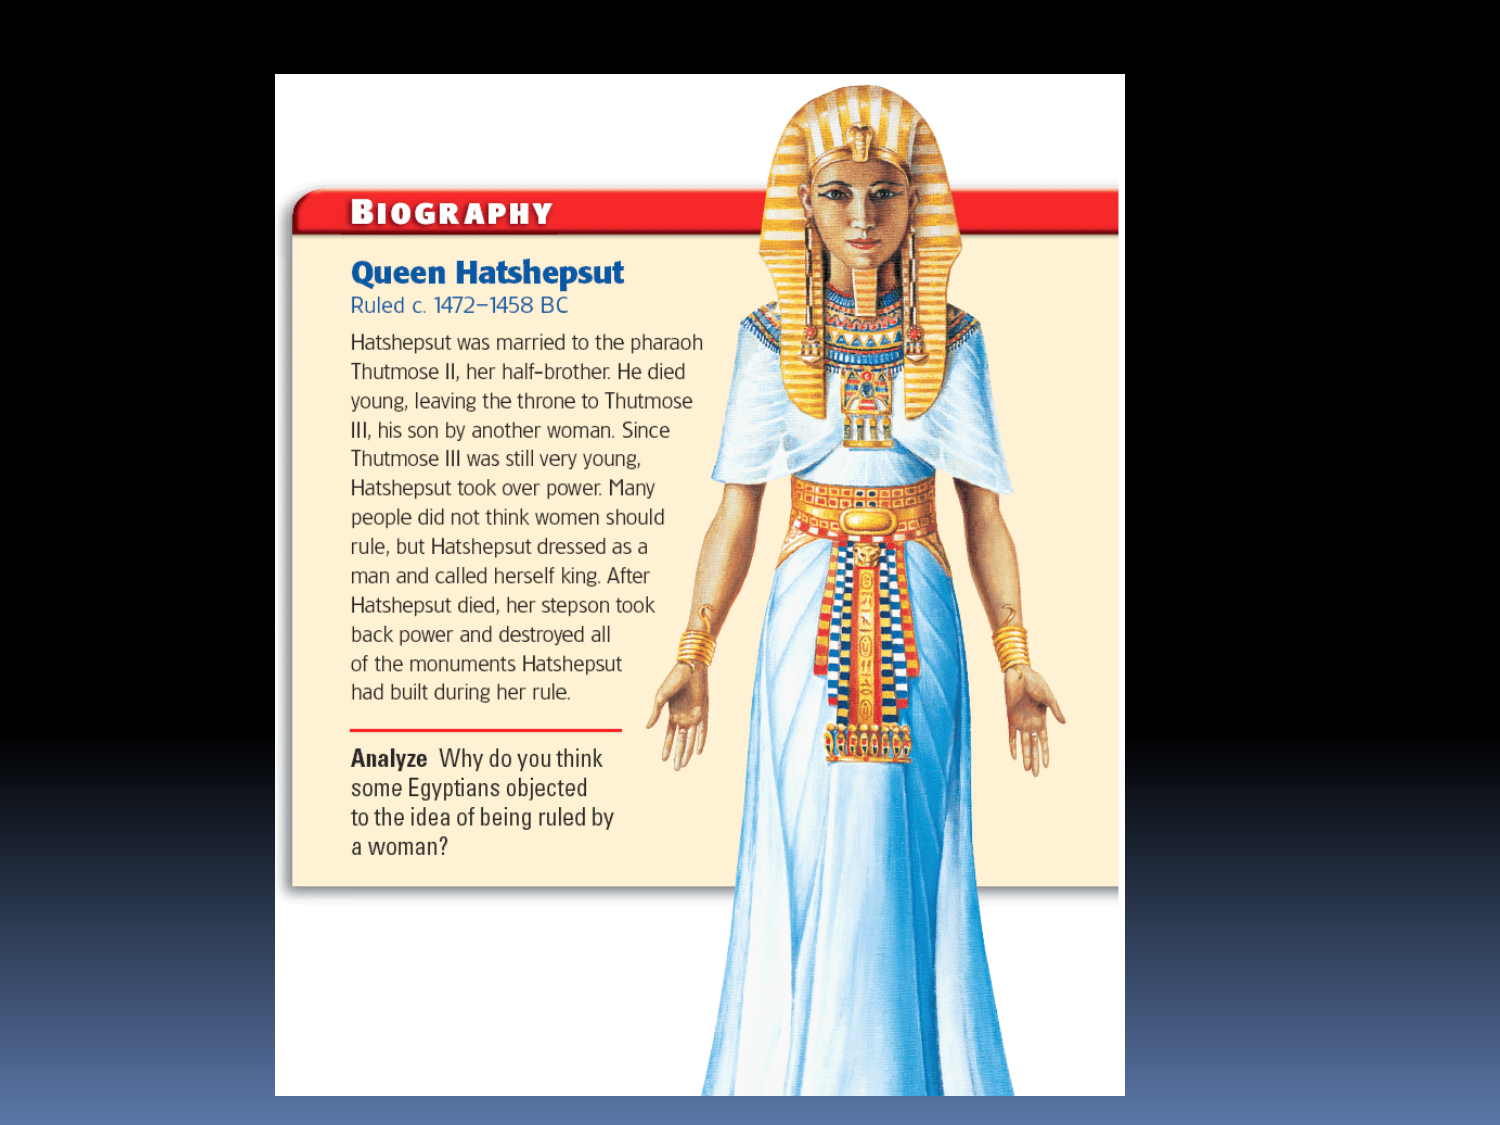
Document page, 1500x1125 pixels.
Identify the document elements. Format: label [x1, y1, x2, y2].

picture [274, 74, 1126, 1096]
